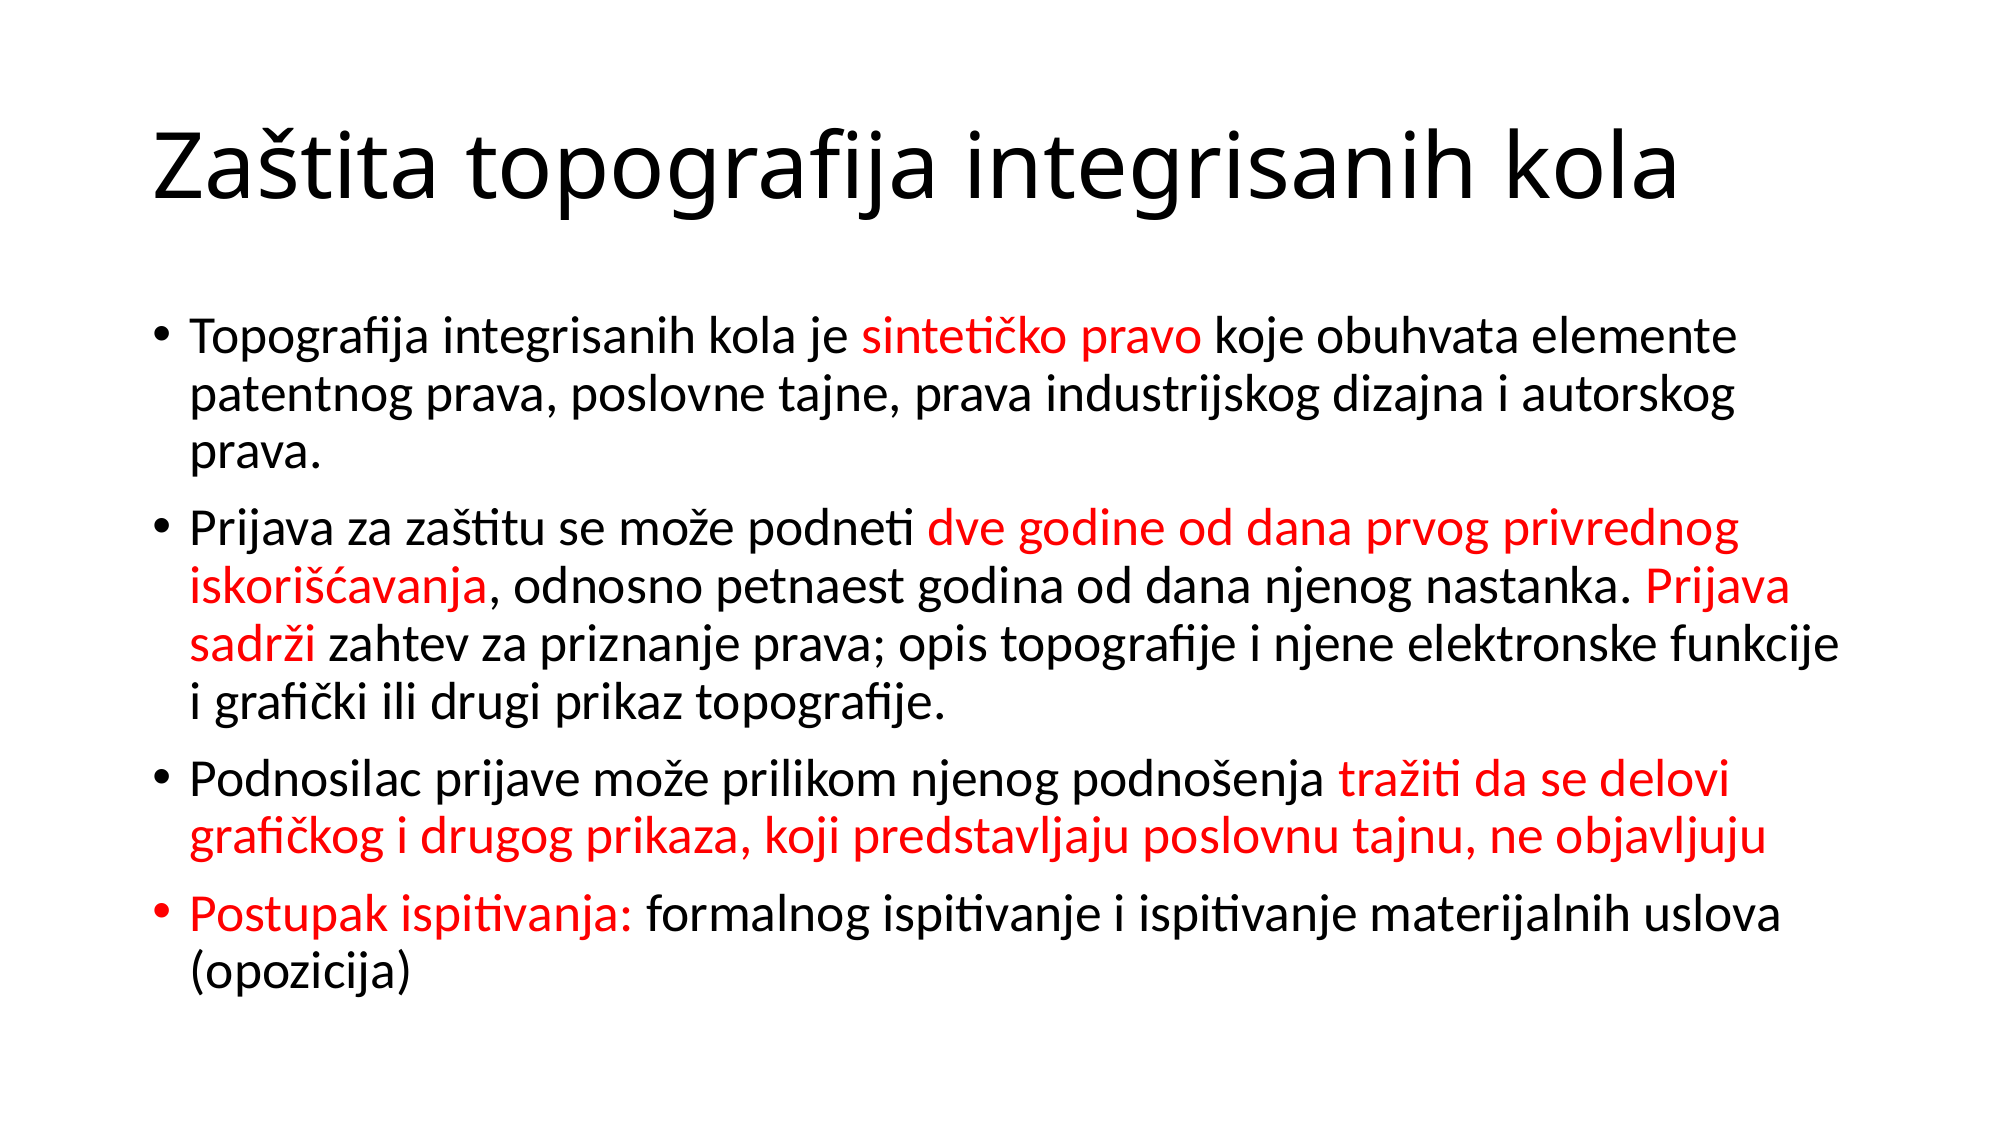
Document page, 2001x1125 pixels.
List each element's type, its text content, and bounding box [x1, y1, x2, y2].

list Topografija integrisanih kola je sintetičko pravo koje obuhvata elemente patentnog prava, poslovne tajne, prava industrijskog dizajna i autorskog prava. Prijava za zaštitu se može podneti dve godine od dana prvog privrednog iskorišćavanja, odnosno petnaest godina od dana njenog nastanka. Prijava sadrži zahtev za priznanje prava; opis topografije i njene elektronske funkcije i grafički ili drugi prikaz topografije. Podnosilac prijave može prilikom njenog podnošenja tražiti da se delovi grafičkog i drugog prikaza, koji predstavljaju poslovnu tajnu, ne objavljuju Postupak ispitivanja: formalnog ispitivanje i ispitivanje materijalnih uslova (opozicija) [137, 299, 1863, 1014]
title Zaštita topografija integrisanih kola [137, 59, 1863, 278]
